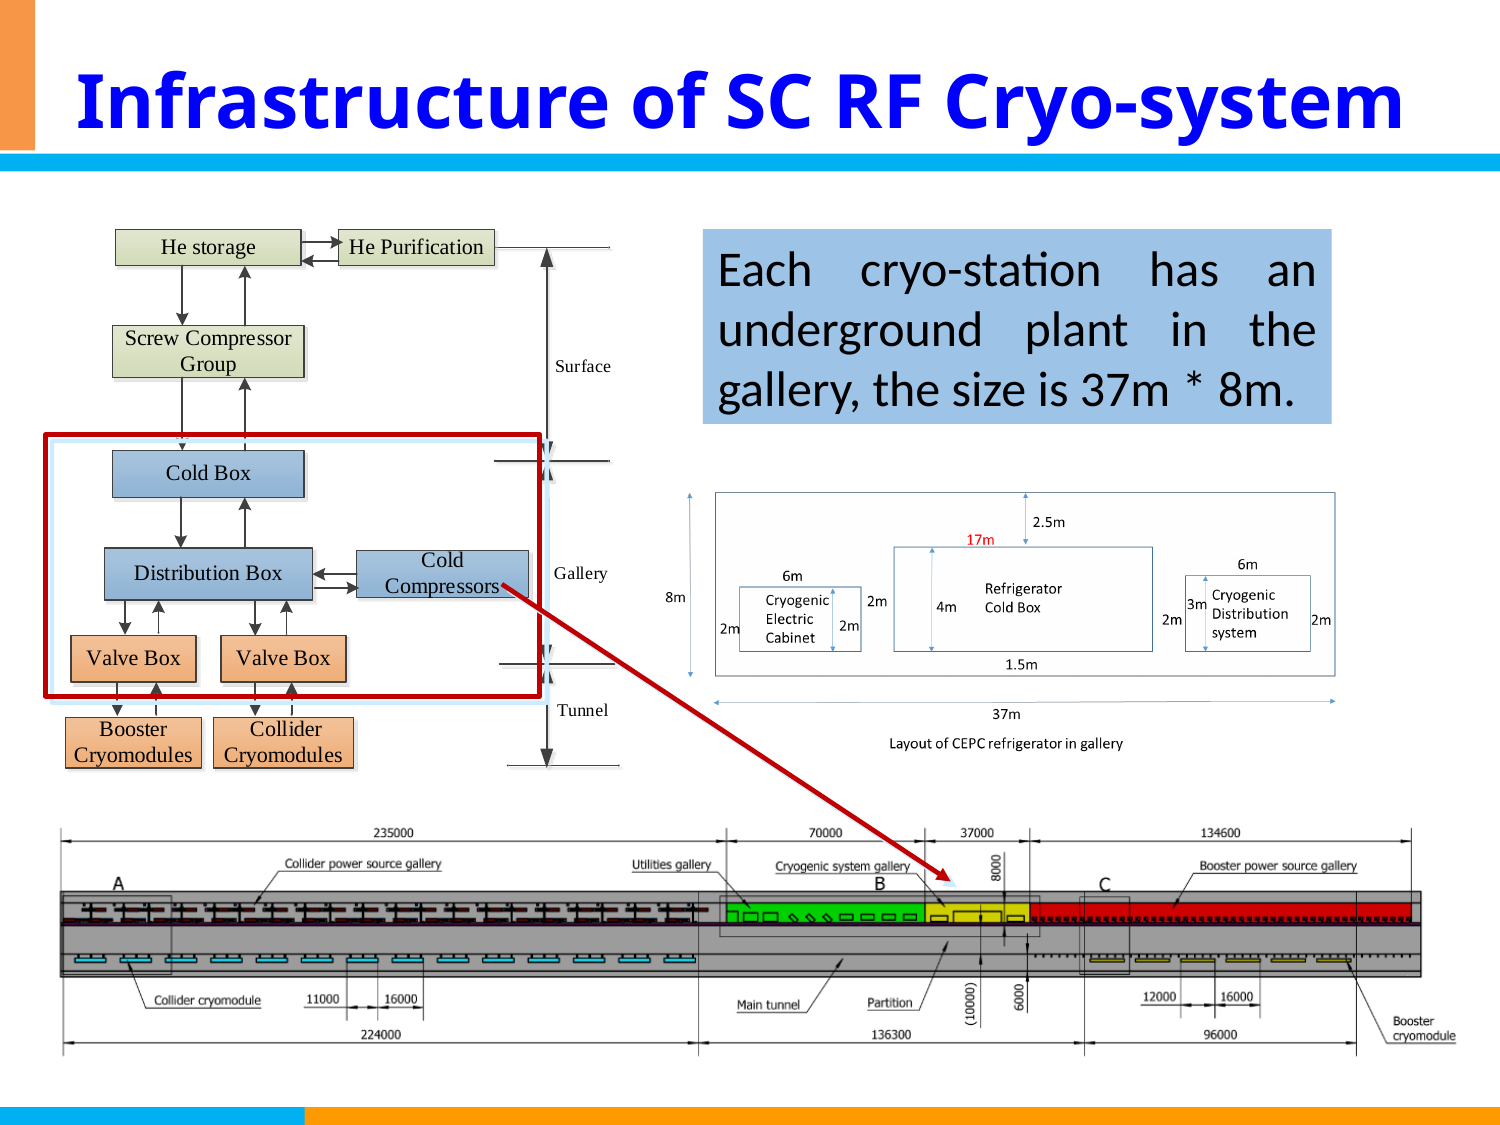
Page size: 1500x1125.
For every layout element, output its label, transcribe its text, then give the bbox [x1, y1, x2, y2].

picture [32, 788, 1468, 1071]
text_box Each cryo-station has an underground plant in the gallery, the size is 37m * 8m. [702, 229, 1332, 424]
text_box [45, 434, 55, 697]
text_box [60, 222, 676, 790]
picture [655, 487, 1341, 763]
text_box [501, 583, 951, 882]
title Infrastructure of SC RF Cryo-system [60, 4, 1488, 192]
